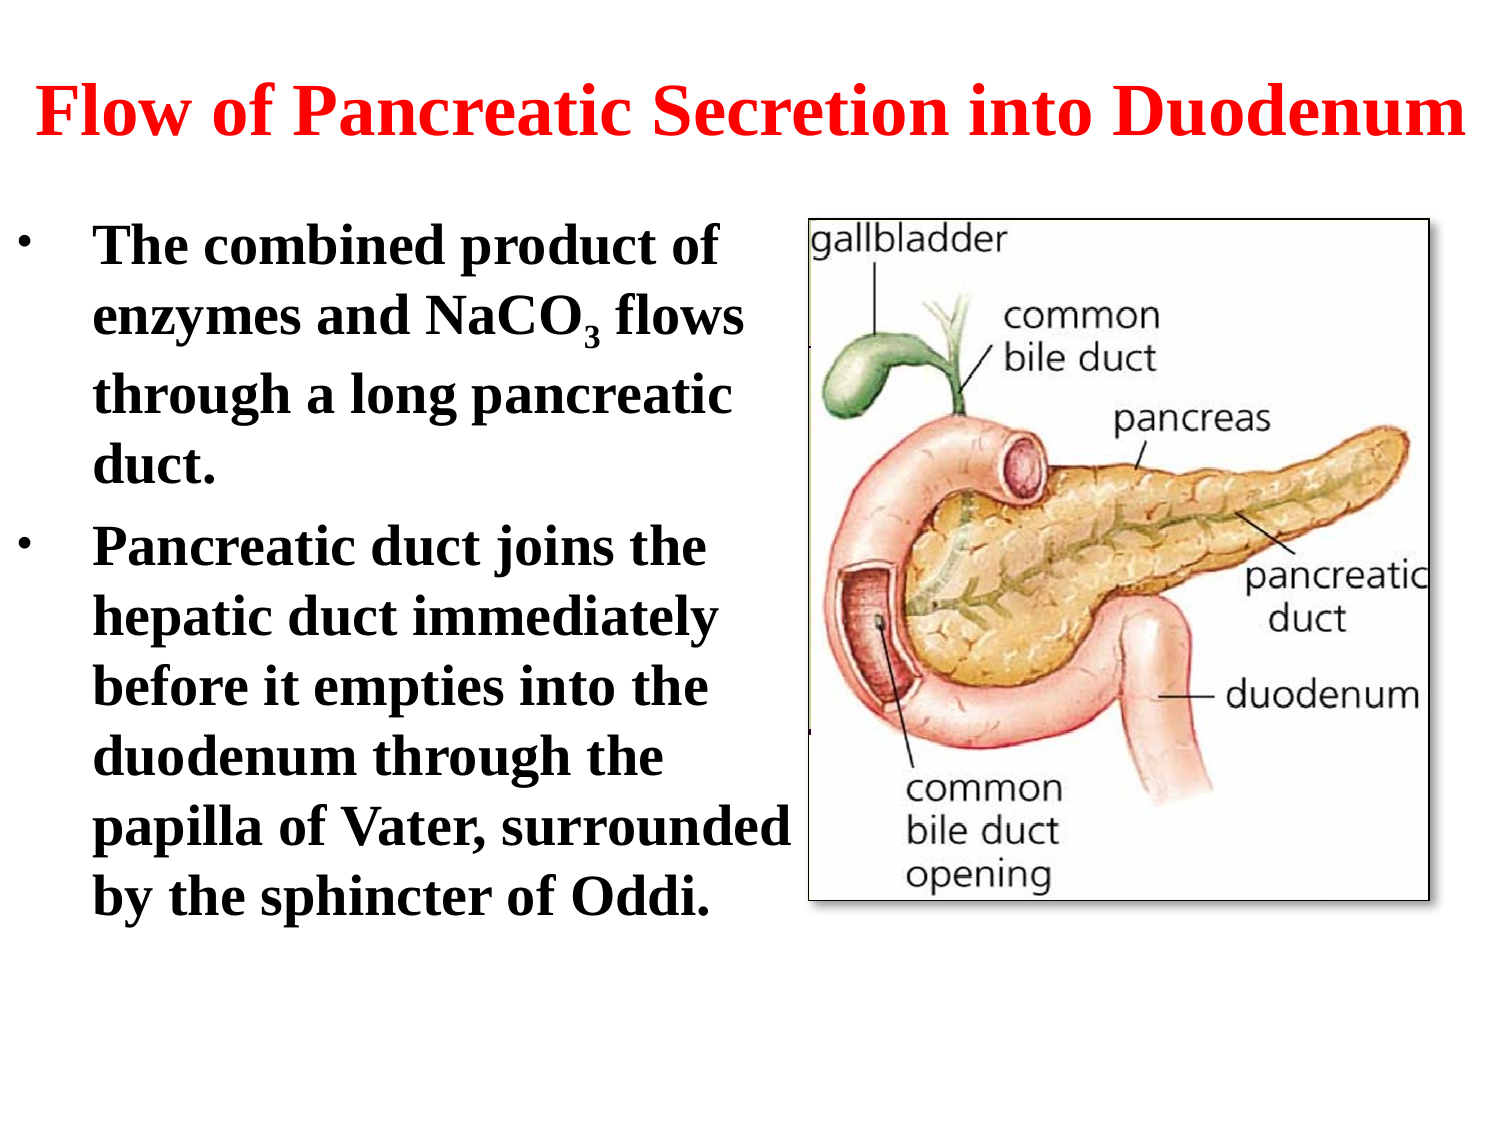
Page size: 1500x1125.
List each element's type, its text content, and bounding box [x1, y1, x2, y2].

title Flow of Pancreatic Secretion into Duodenum [2, 19, 1500, 192]
text_box The combined product of enzymes and NaCO3 flows through a long pancreatic duct. Pancreatic duct joins the hepatic duct immediately before it empties into the duodenum through the papilla of Vater, surrounded by the sphincter of Oddi. [2, 198, 809, 935]
picture [808, 219, 1429, 900]
